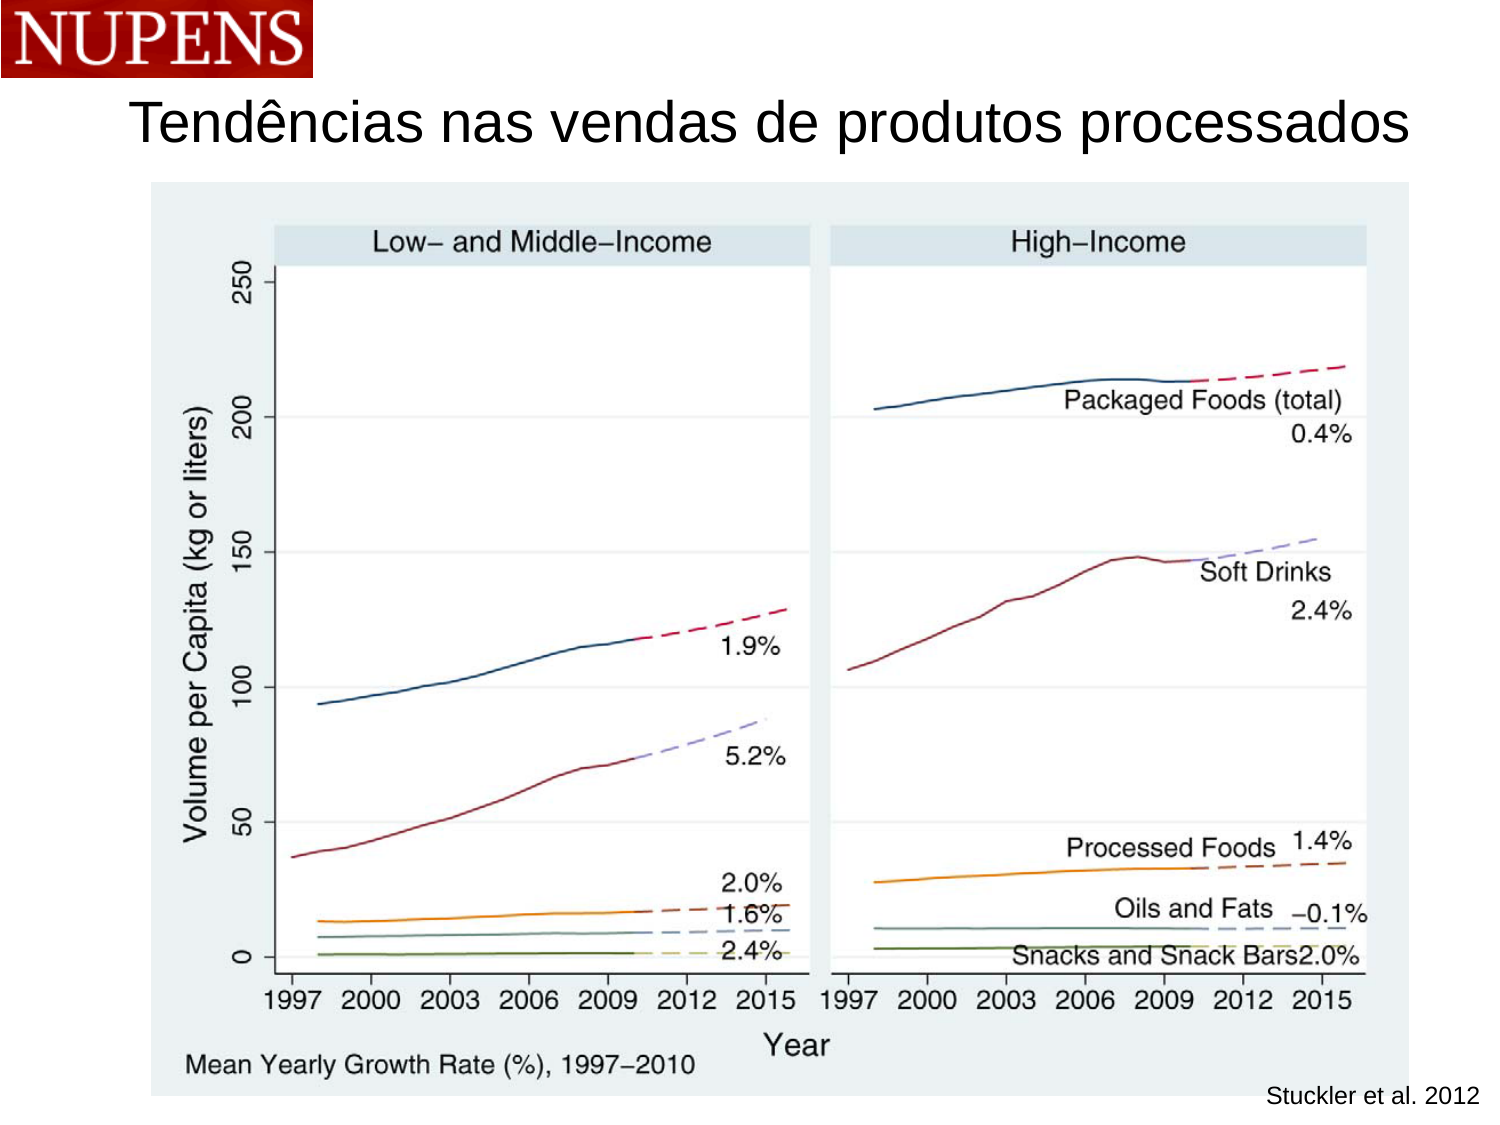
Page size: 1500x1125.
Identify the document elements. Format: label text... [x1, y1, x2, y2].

picture [1, 0, 314, 78]
text_box Tendências nas vendas de produtos processados [41, 77, 1500, 162]
picture [151, 181, 1409, 1096]
text_box Stuckler et al. 2012 [1159, 1072, 1496, 1118]
